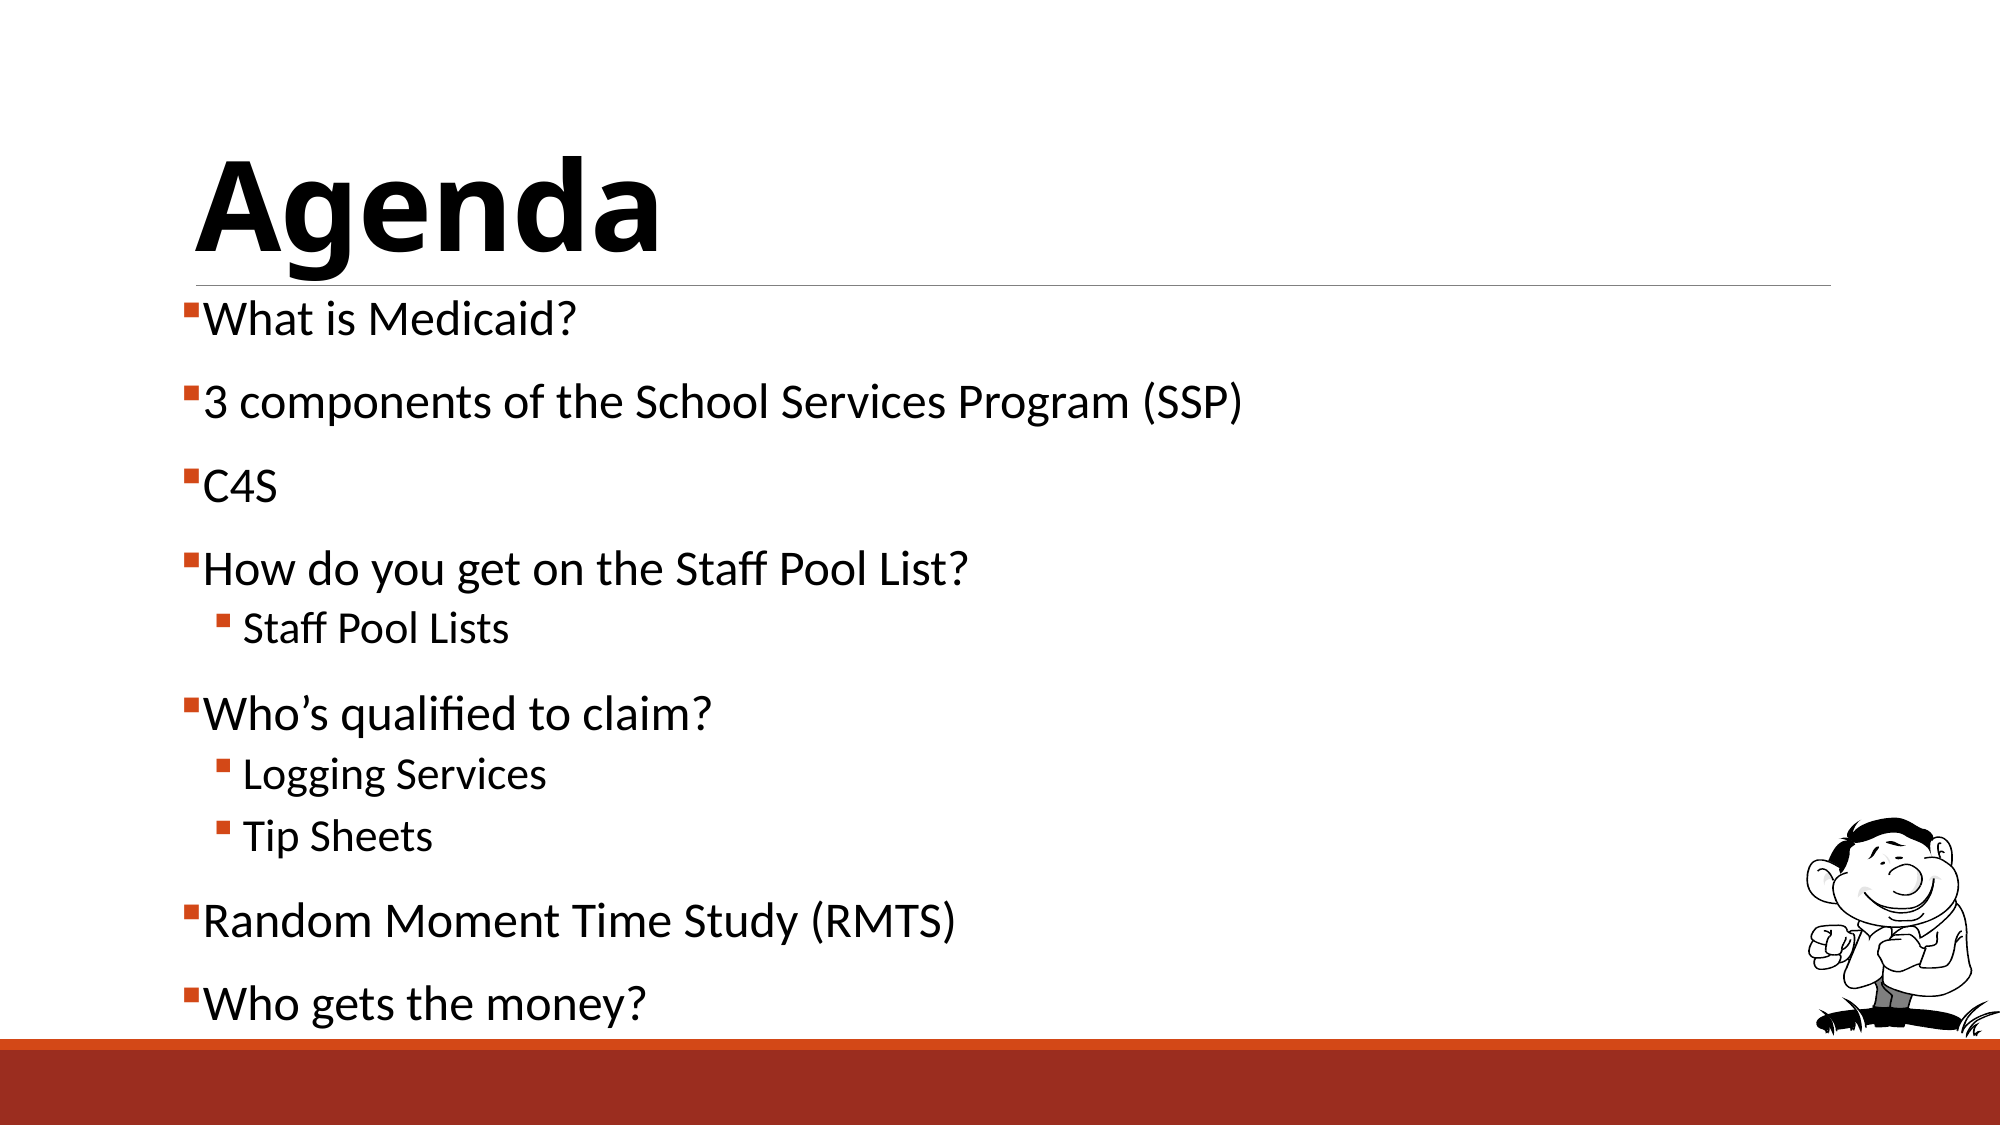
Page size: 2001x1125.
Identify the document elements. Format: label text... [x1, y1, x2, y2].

title Agenda [180, 47, 1830, 285]
list What is Medicaid? 3 components of the School Services Program (SSP) C4S How do you get on the Staff Pool List? Staff Pool Lists Who’s qualified to claim? Logging Services Tip Sheets Random Moment Time Study (RMTS) Who gets the money? [180, 285, 1591, 988]
picture [1803, 815, 2000, 1038]
